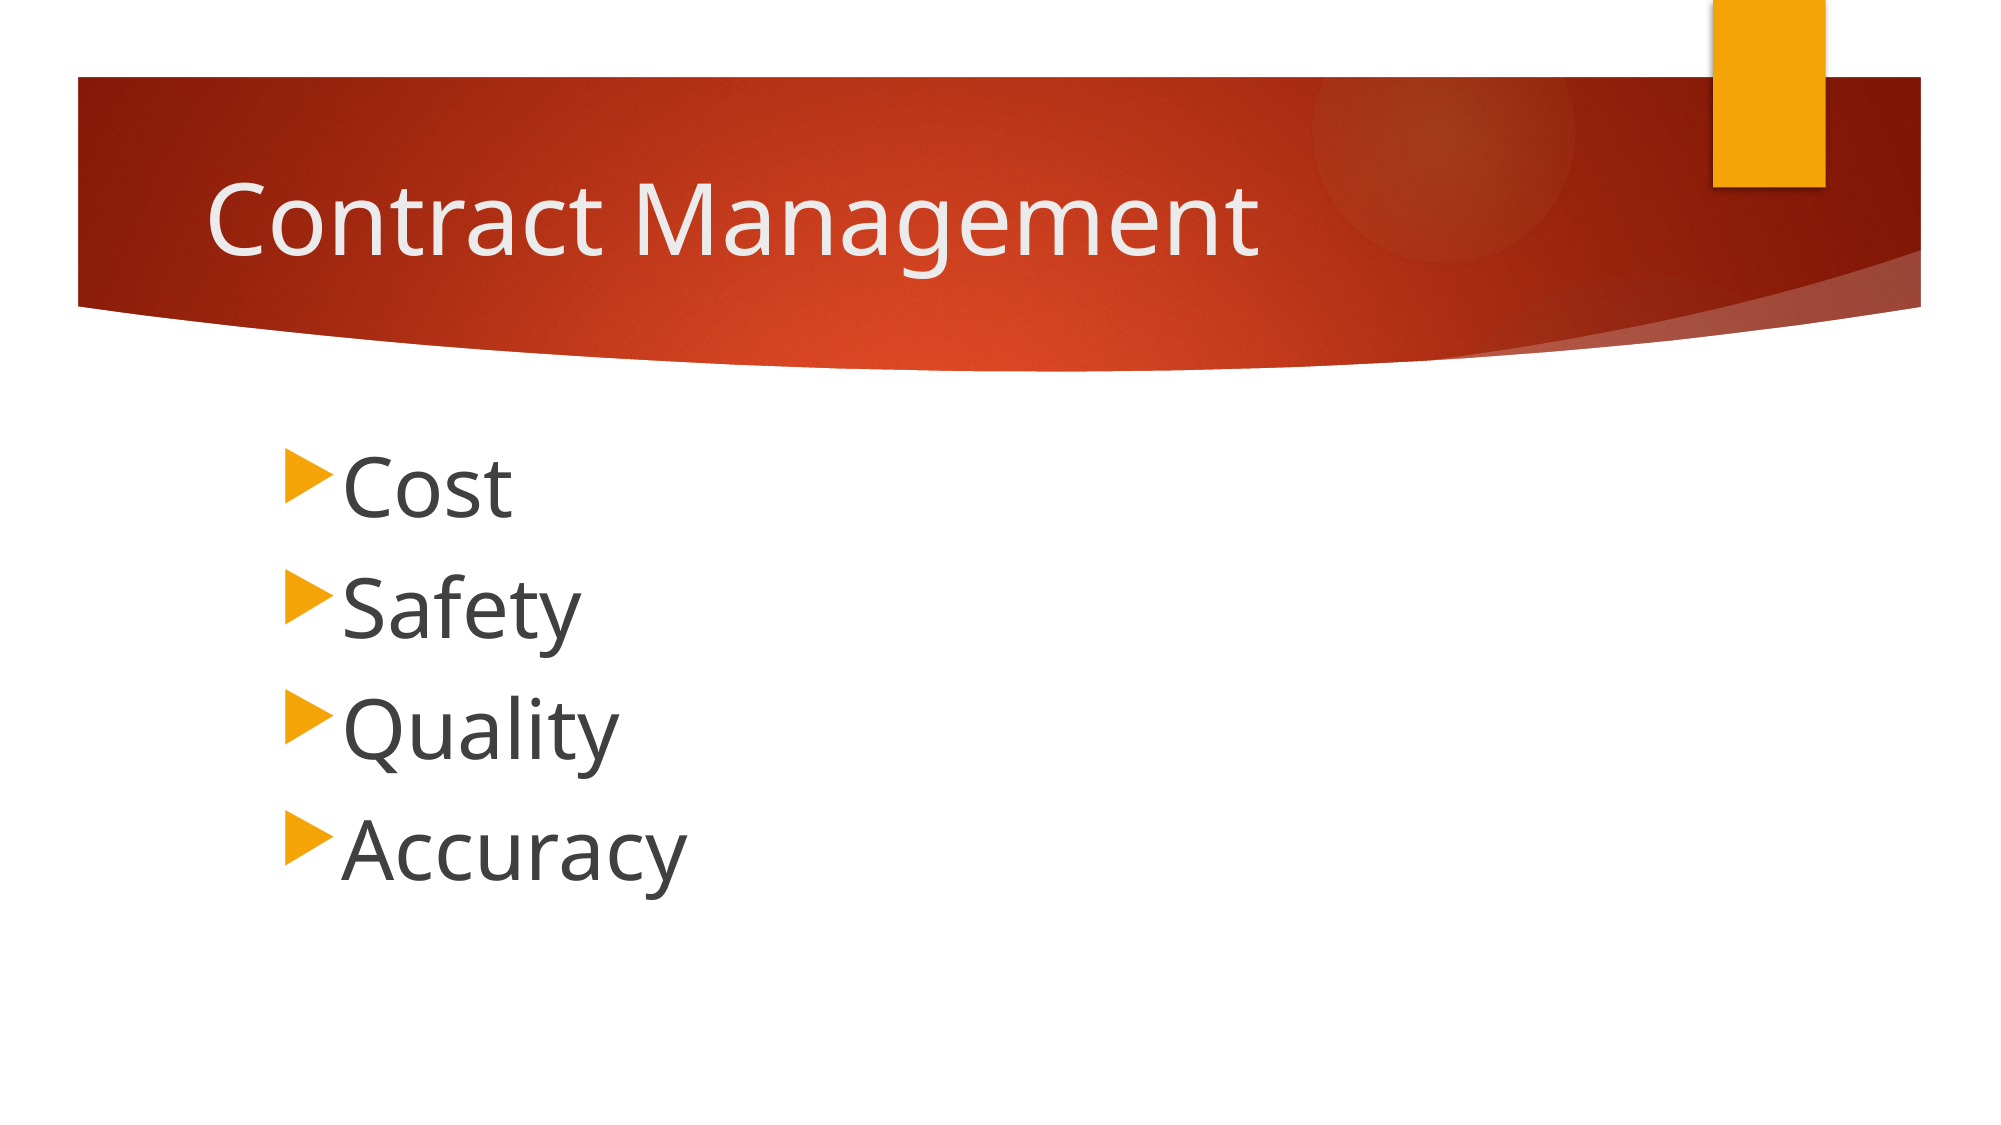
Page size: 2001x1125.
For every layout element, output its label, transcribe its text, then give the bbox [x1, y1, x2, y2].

list Cost Safety Quality Accuracy [189, 427, 1627, 1029]
title Contract Management [189, 155, 1627, 275]
